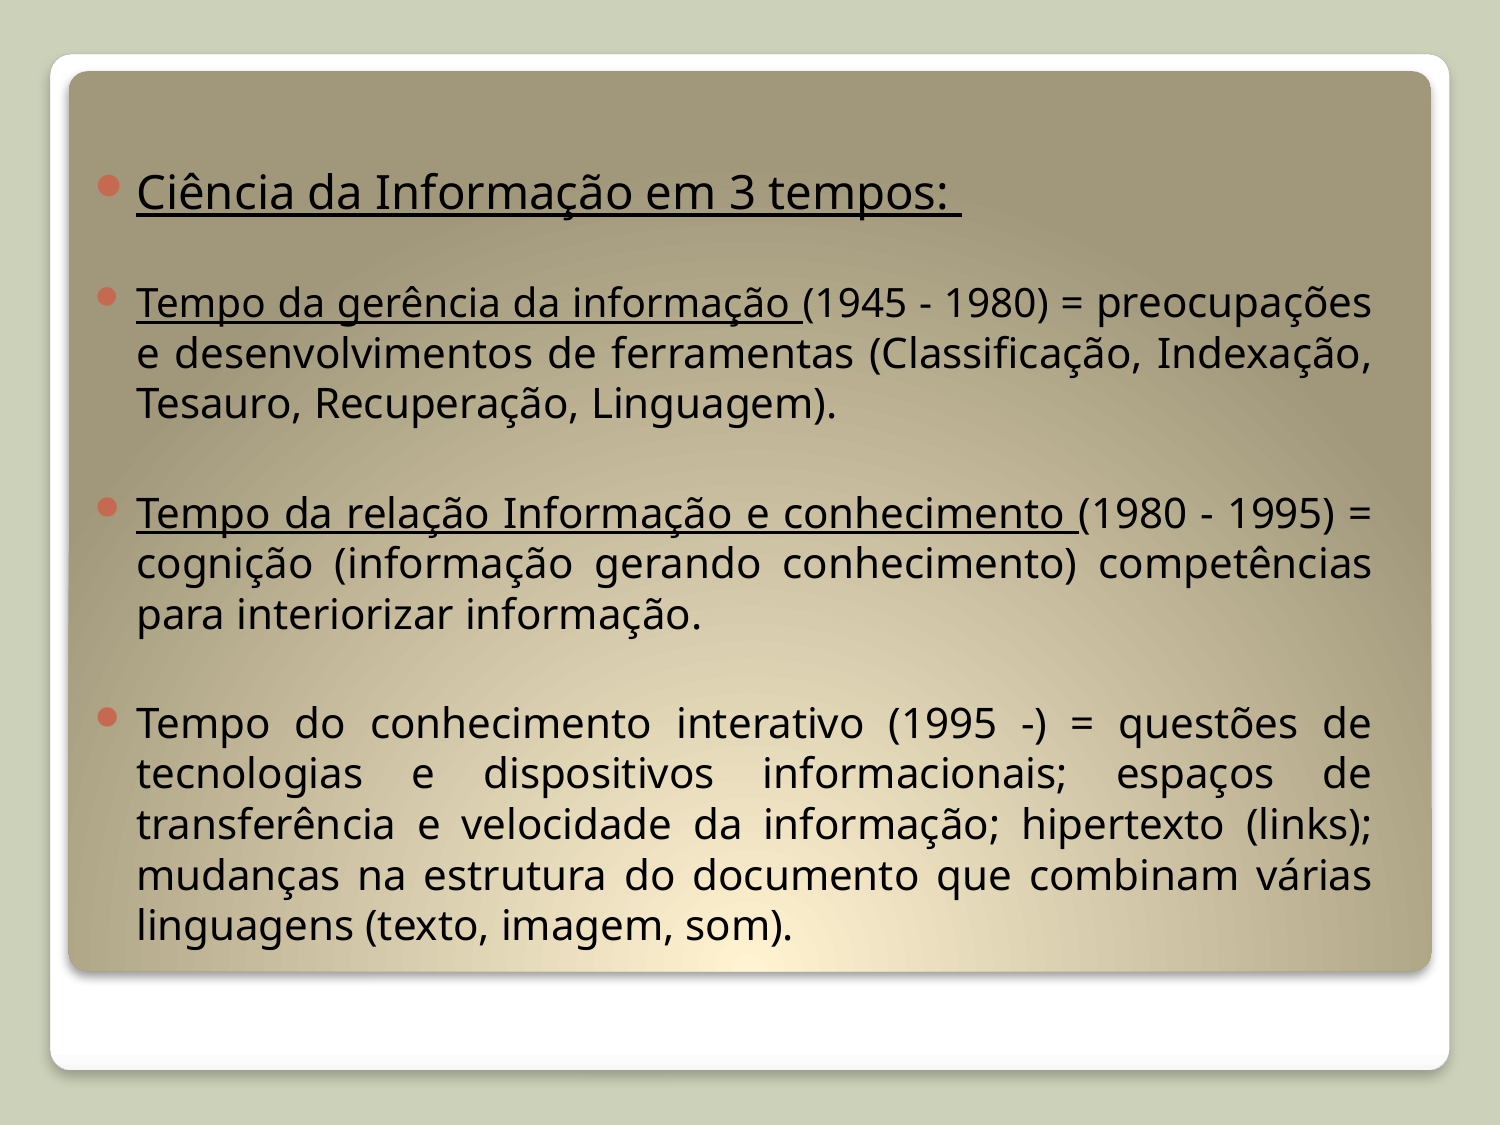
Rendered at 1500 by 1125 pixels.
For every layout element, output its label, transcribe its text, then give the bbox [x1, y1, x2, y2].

list Ciência da Informação em 3 tempos: Tempo da gerência da informação (1945 - 1980) = preocupações e desenvolvimentos de ferramentas (Classificação, Indexação, Tesauro, Recuperação, Linguagem). Tempo da relação Informação e conhecimento (1980 - 1995) = cognição (informação gerando conhecimento) competências para interiorizar informação. Tempo do conhecimento interativo (1995 -) = questões de tecnologias e dispositivos informacionais; espaços de transferência e velocidade da informação; hipertexto (links); mudanças na estrutura do documento que combinam várias linguagens (texto, imagem, som). [64, 78, 1388, 1000]
